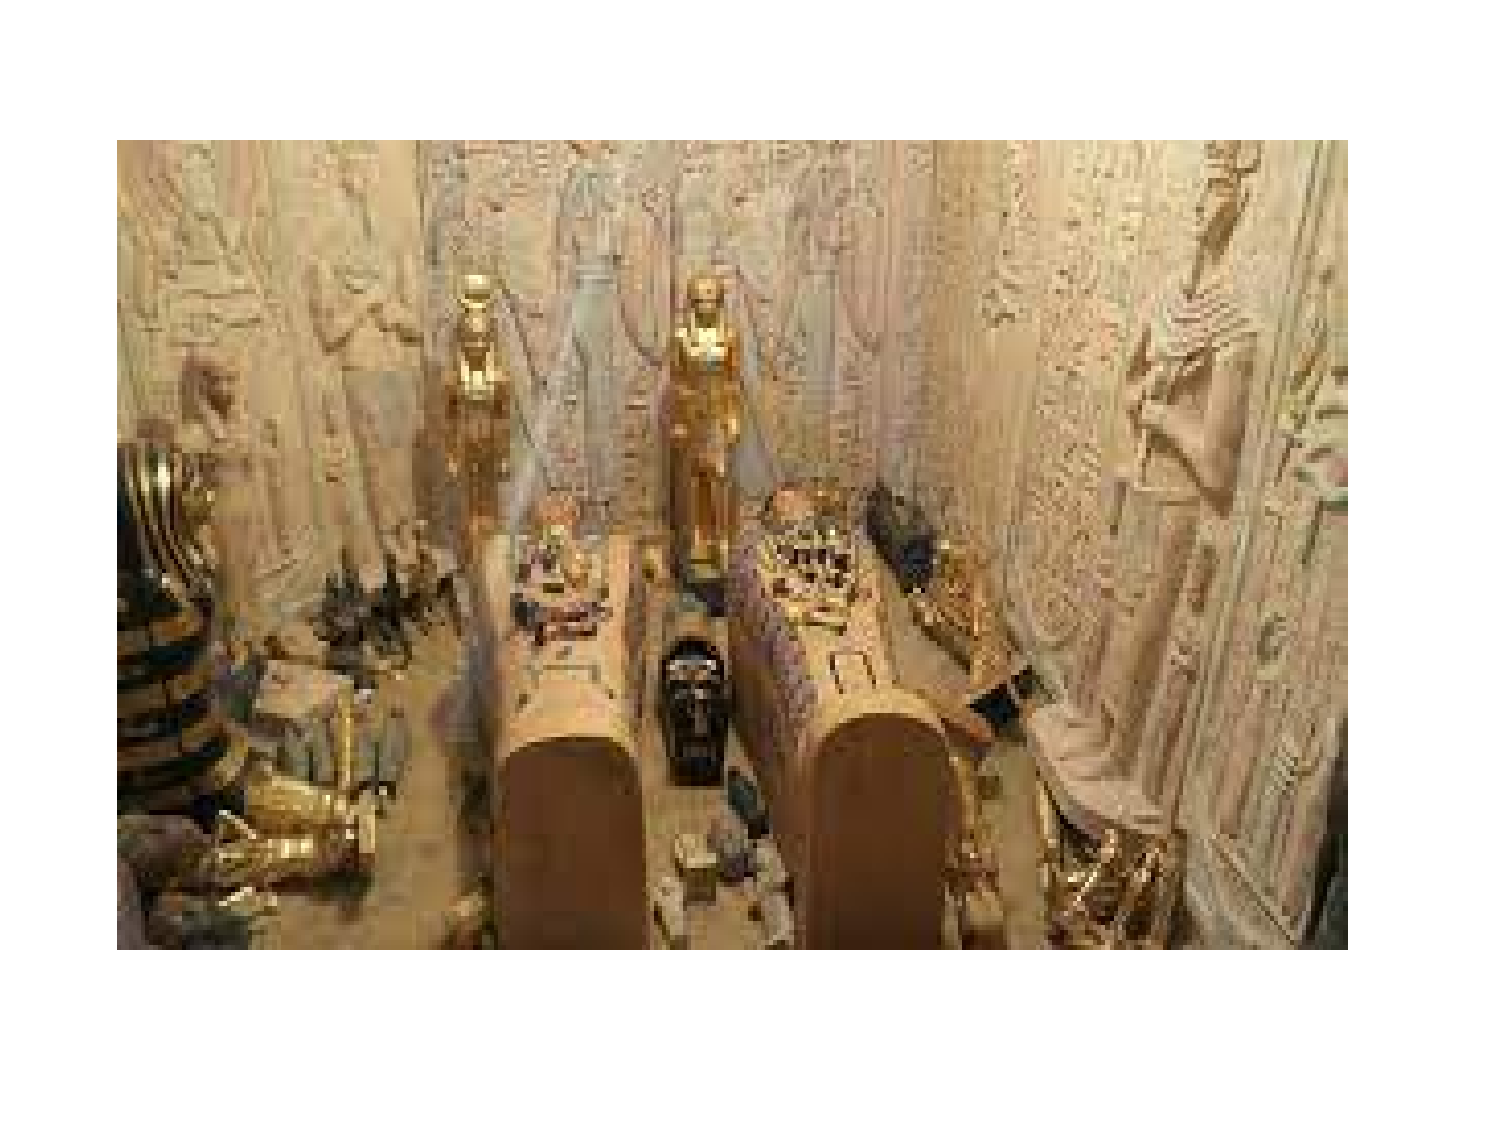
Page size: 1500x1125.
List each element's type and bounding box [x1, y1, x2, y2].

list [116, 140, 1348, 950]
